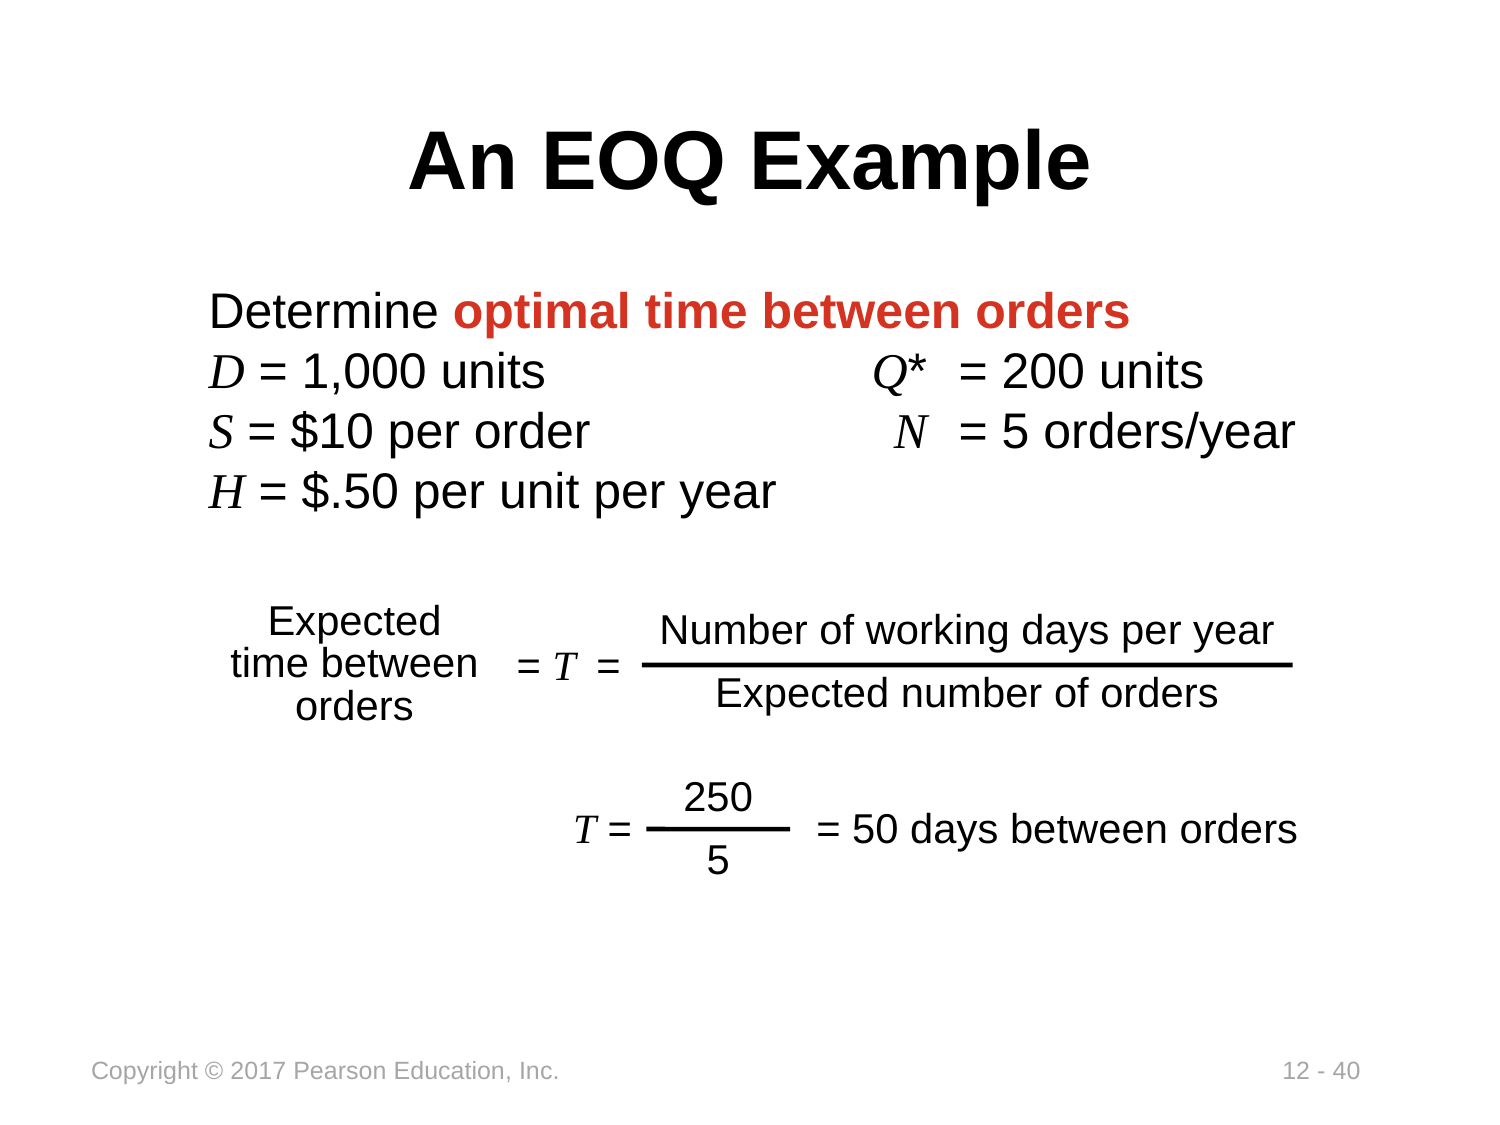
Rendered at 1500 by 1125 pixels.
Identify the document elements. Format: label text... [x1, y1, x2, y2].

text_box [207, 593, 1293, 740]
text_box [545, 762, 1327, 892]
text_box Determine optimal time between orders D = 1,000 units Q* = 200 units S = $10 per order N = 5 orders/year H = $.50 per unit per year [193, 270, 1312, 526]
title An EOQ Example [112, 85, 1388, 228]
